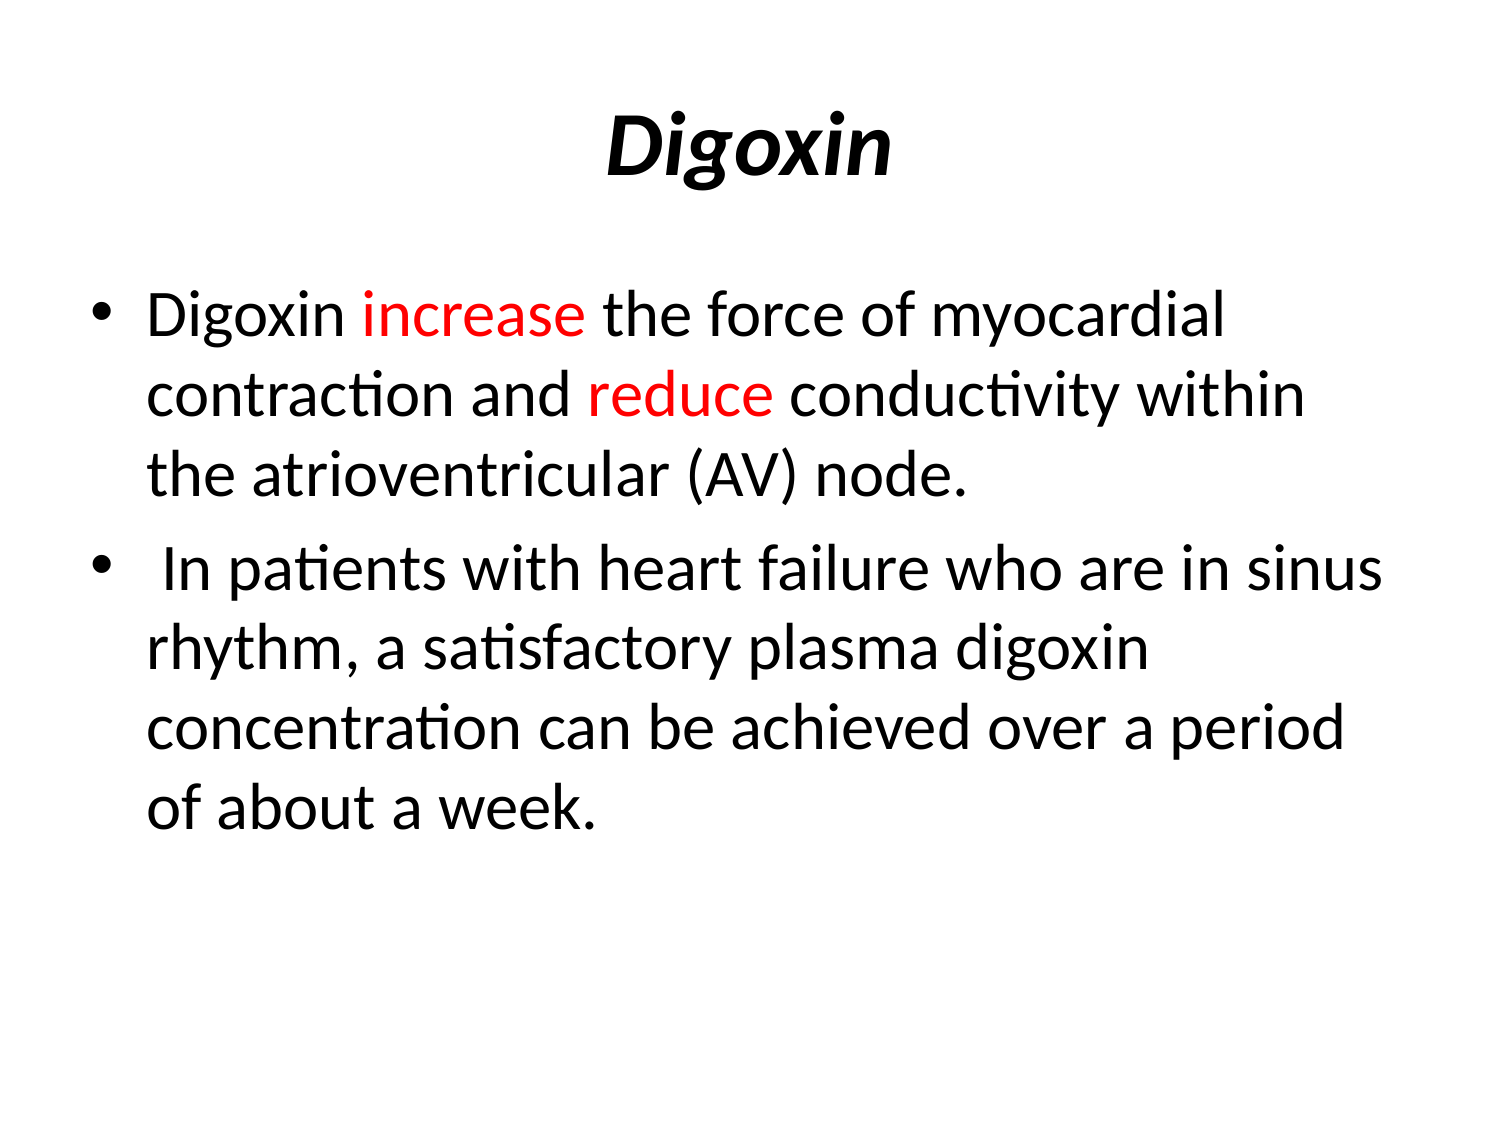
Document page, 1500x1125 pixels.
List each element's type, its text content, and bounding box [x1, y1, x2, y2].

title Digoxin [75, 45, 1425, 233]
list Digoxin increase the force of myocardial contraction and reduce conductivity within the atrioventricular (AV) node. In patients with heart failure who are in sinus rhythm, a satisfactory plasma digoxin concentration can be achieved over a period of about a week. [75, 262, 1425, 1005]
